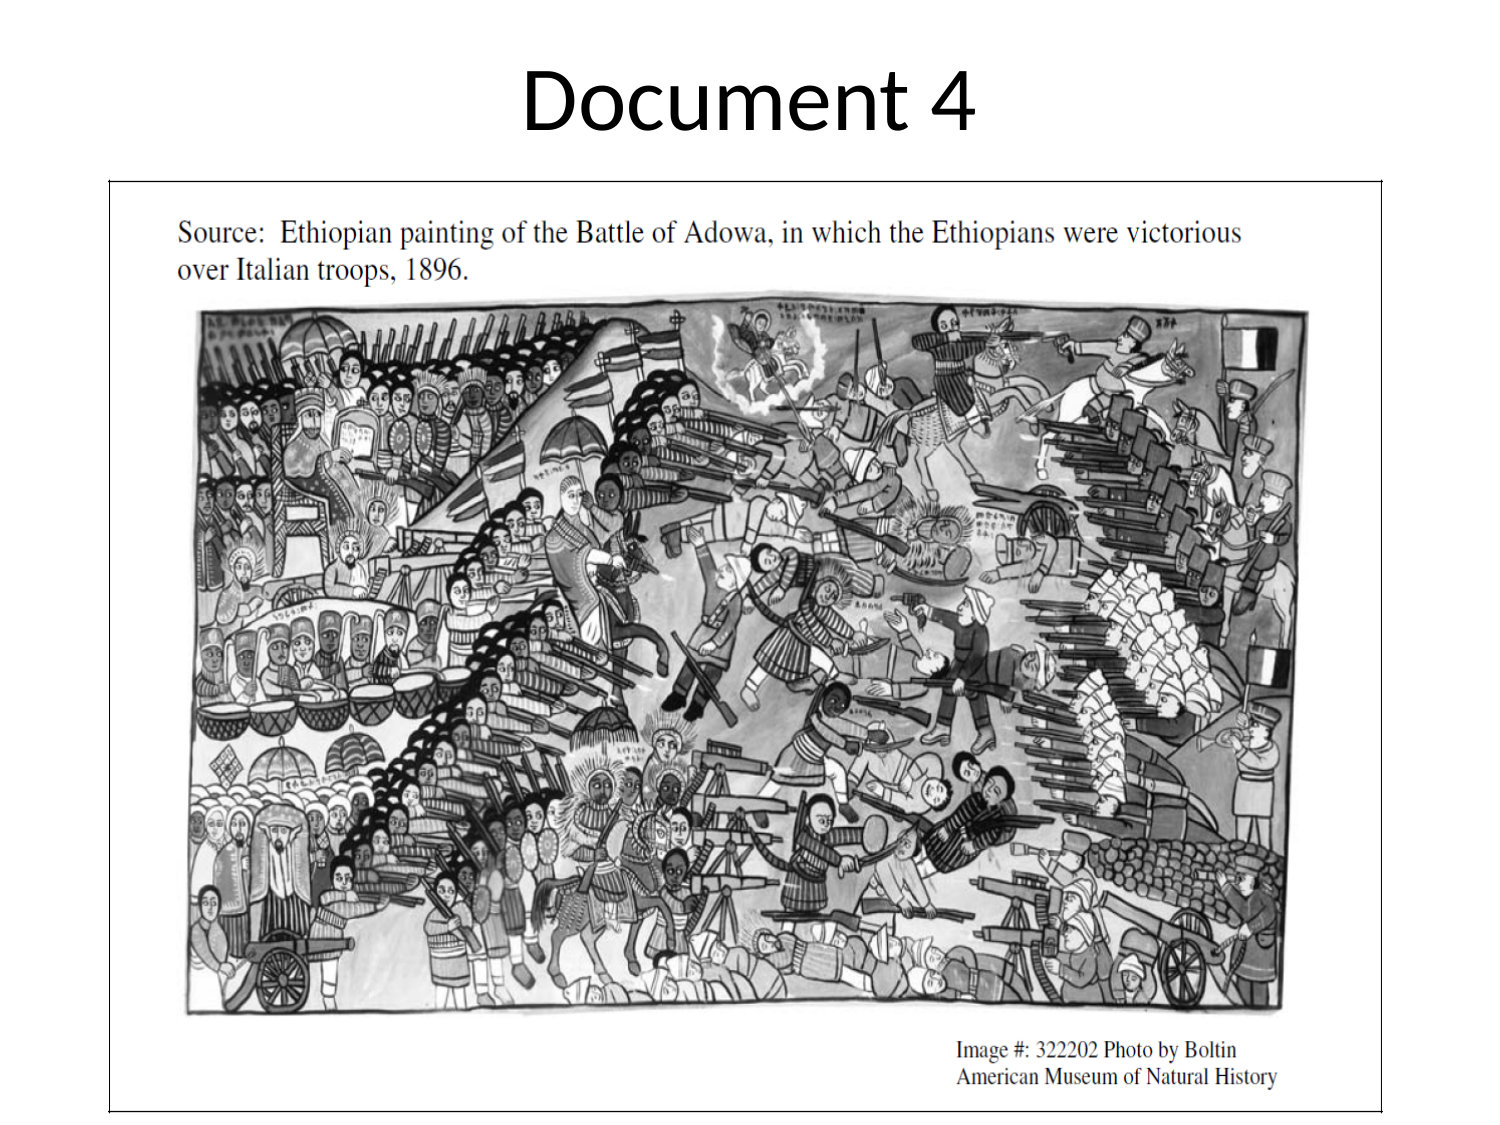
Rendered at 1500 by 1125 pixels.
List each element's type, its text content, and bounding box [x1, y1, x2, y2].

title Document 4 [75, 0, 1425, 188]
picture [105, 174, 1395, 1125]
